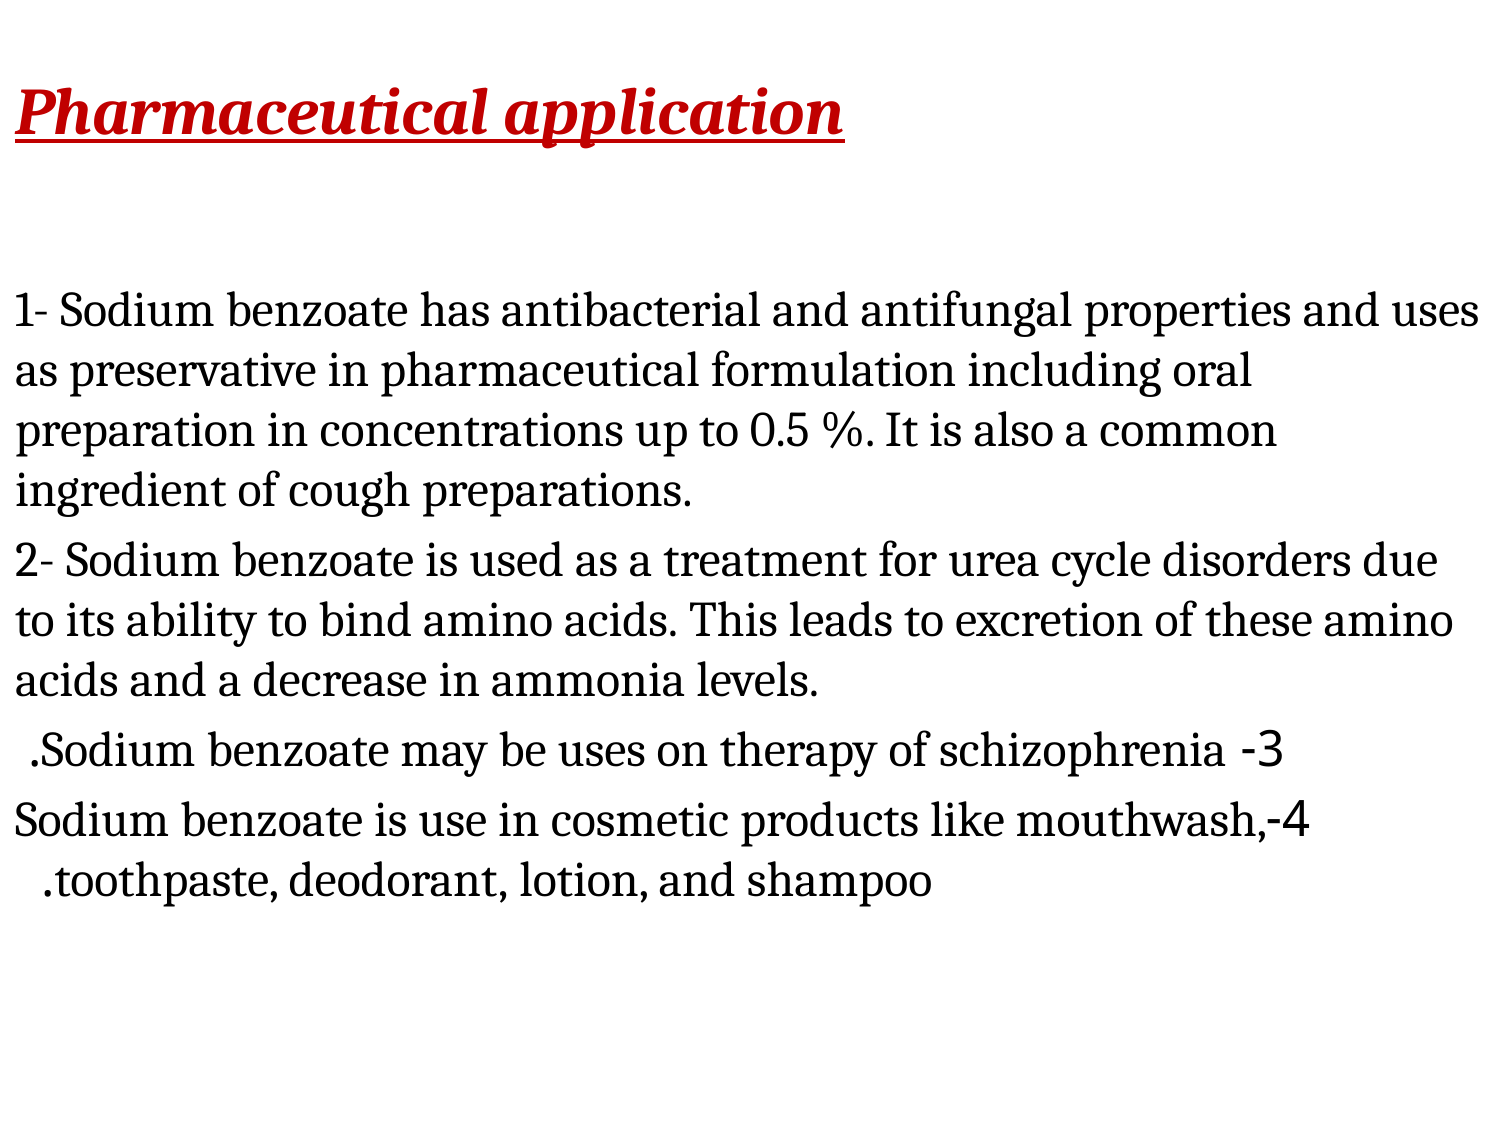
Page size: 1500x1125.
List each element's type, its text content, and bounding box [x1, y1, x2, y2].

title Pharmaceutical application [0, 30, 919, 185]
subtitle 1- Sodium benzoate has antibacterial and antifungal properties and uses as preservative in pharmaceutical formulation including oral preparation in concentrations up to 0.5 %. It is also a common ingredient of cough preparations. 2- Sodium benzoate is used as a treatment for urea cycle disorders due to its ability to bind amino acids. This leads to excretion of these amino acids and a decrease in ammonia levels. 3- Sodium benzoate may be uses on therapy of schizophrenia. 4-Sodium benzoate is use in cosmetic products like mouthwash, toothpaste, deodorant, lotion, and shampoo. [0, 199, 1500, 976]
